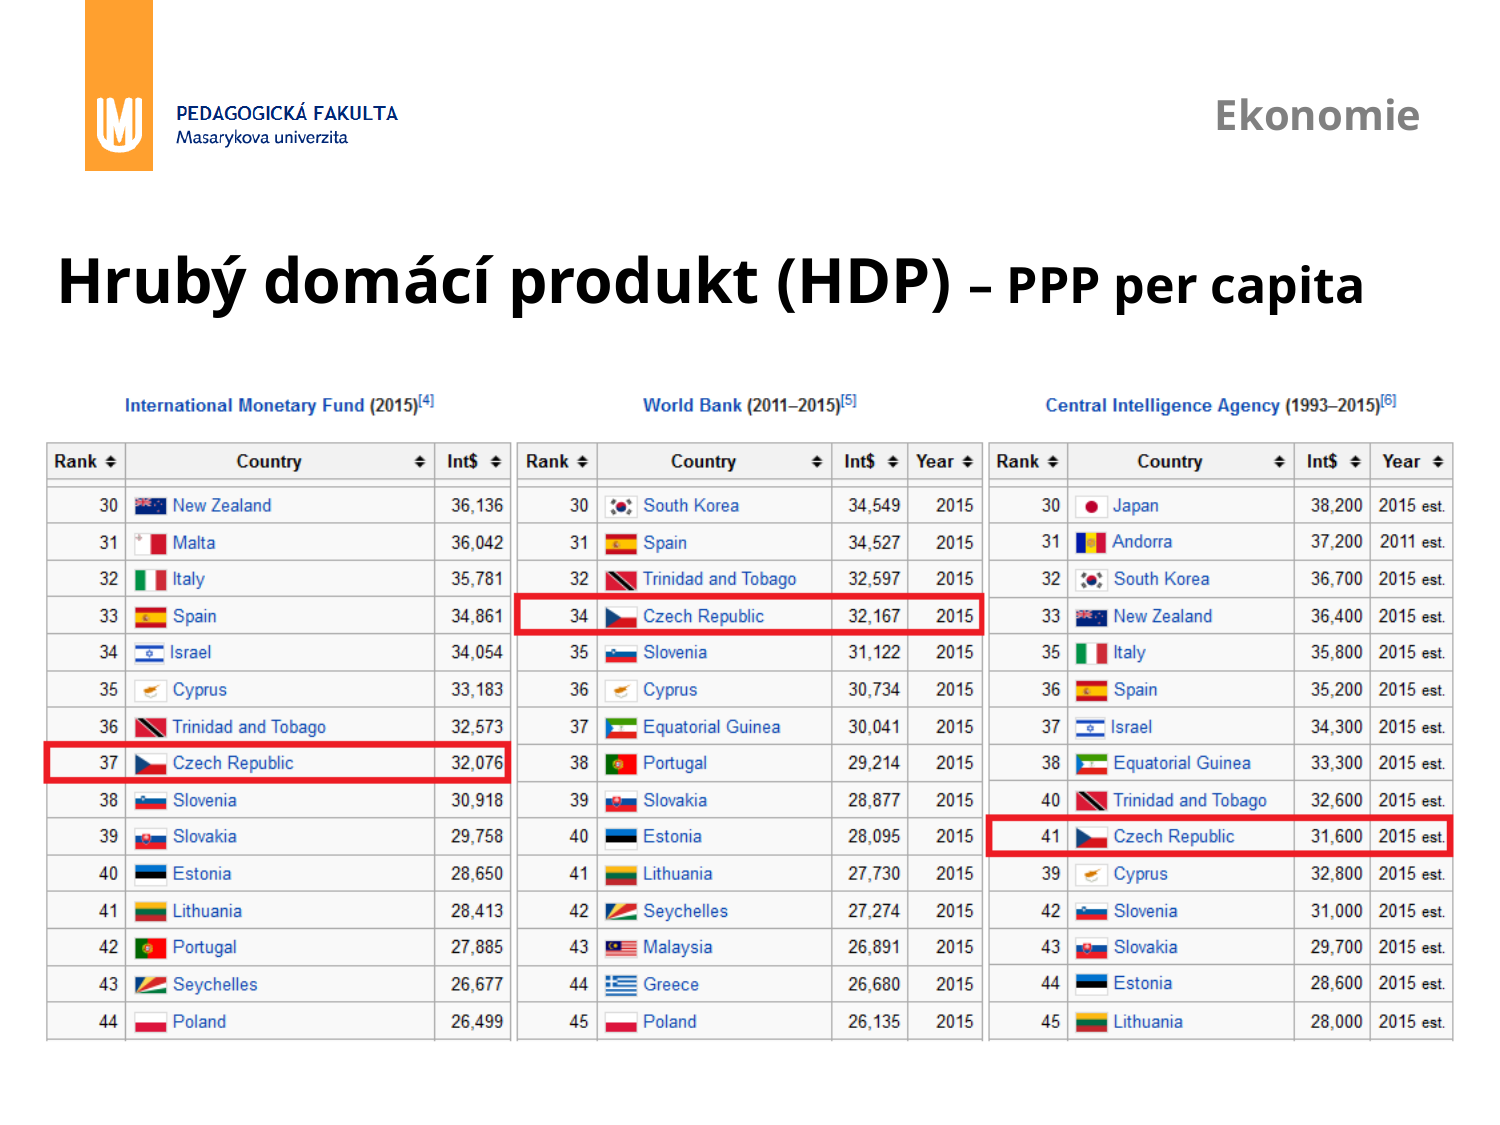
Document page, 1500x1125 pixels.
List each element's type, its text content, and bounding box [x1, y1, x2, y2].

picture [0, 0, 457, 178]
text_box Hrubý domácí produkt (HDP) – PPP per capita [41, 219, 1459, 337]
picture [41, 385, 1459, 1044]
text_box Ekonomie [491, 30, 1437, 149]
